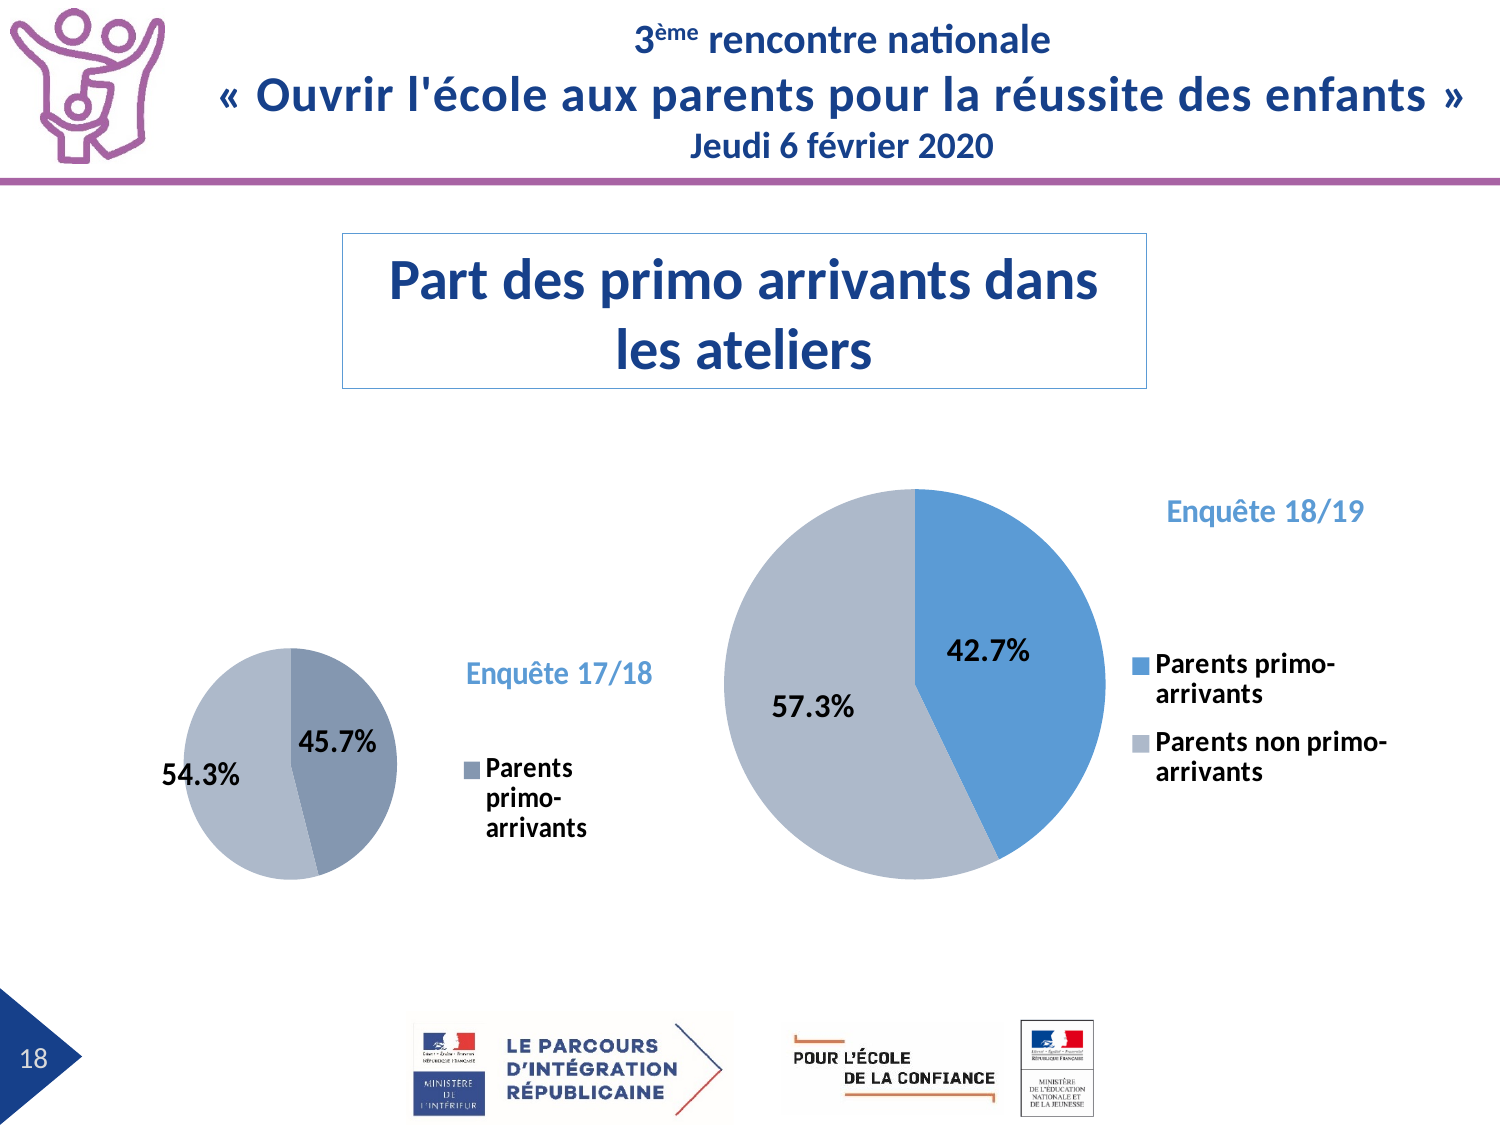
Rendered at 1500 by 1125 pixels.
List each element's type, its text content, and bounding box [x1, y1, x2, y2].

picture [1020, 1019, 1094, 1117]
chart [98, 447, 1438, 959]
picture [10, 8, 165, 164]
text_box Part des primo arrivants dans les ateliers [342, 233, 1147, 389]
picture [406, 1011, 734, 1125]
picture [781, 1022, 1018, 1115]
